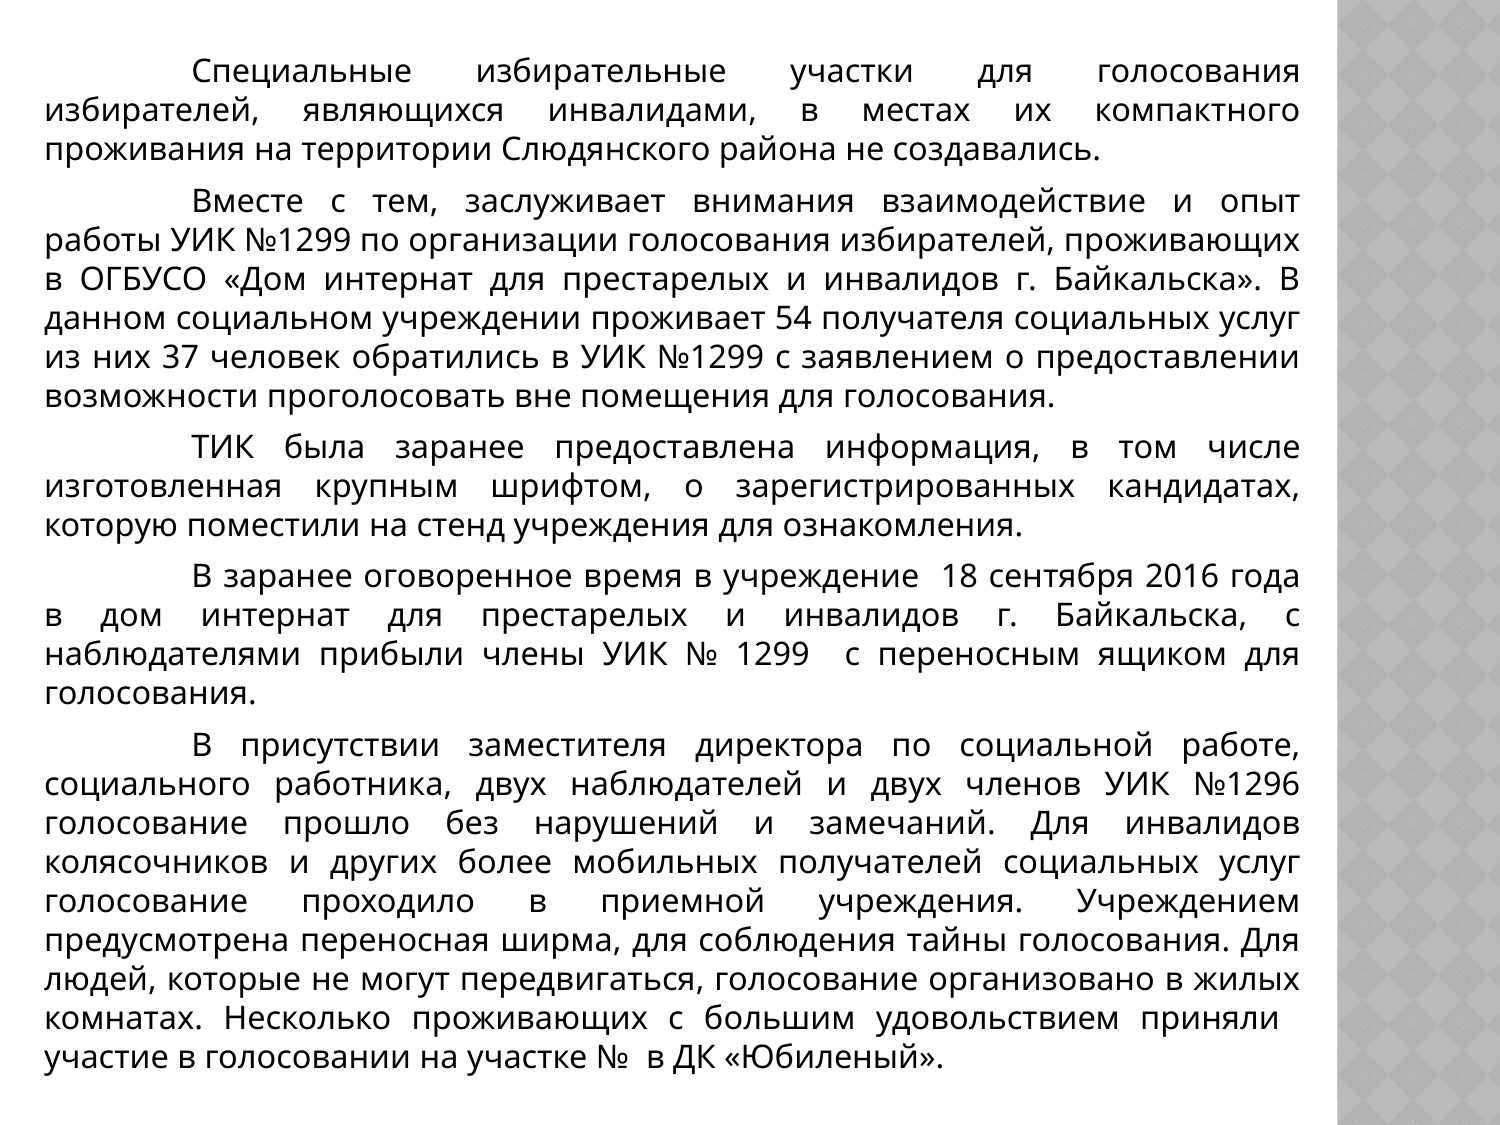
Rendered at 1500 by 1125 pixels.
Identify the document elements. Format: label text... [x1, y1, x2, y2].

list Специальные избирательные участки для голосования избирателей, являющихся инвалидами, в местах их компактного проживания на территории Слюдянского района не создавались. Вместе с тем, заслуживает внимания взаимодействие и опыт работы УИК №1299 по организации голосования избирателей, проживающих в ОГБУСО «Дом интернат для престарелых и инвалидов г. Байкальска». В данном социальном учреждении проживает 54 получателя социальных услуг из них 37 человек обратились в УИК №1299 с заявлением о предоставлении возможности проголосовать вне помещения для голосования. ТИК была заранее предоставлена информация, в том числе изготовленная крупным шрифтом, о зарегистрированных кандидатах, которую поместили на стенд учреждения для ознакомления. В заранее оговоренное время в учреждение 18 сентября 2016 года в дом интернат для престарелых и инвалидов г. Байкальска, с наблюдателями прибыли члены УИК № 1299 с переносным ящиком для голосования. В присутствии заместителя директора по социальной работе, социального работника, двух наблюдателей и двух членов УИК №1296 голосование прошло без нарушений и замечаний. Для инвалидов колясочников и других более мобильных получателей социальных услуг голосование проходило в приемной учреждения. Учреждением предусмотрена переносная ширма, для соблюдения тайны голосования. Для людей, которые не могут передвигаться, голосование организовано в жилых комнатах. Несколько проживающих с большим удовольствием приняли участие в голосовании на участке № в ДК «Юбиленый». [29, 42, 1317, 1118]
